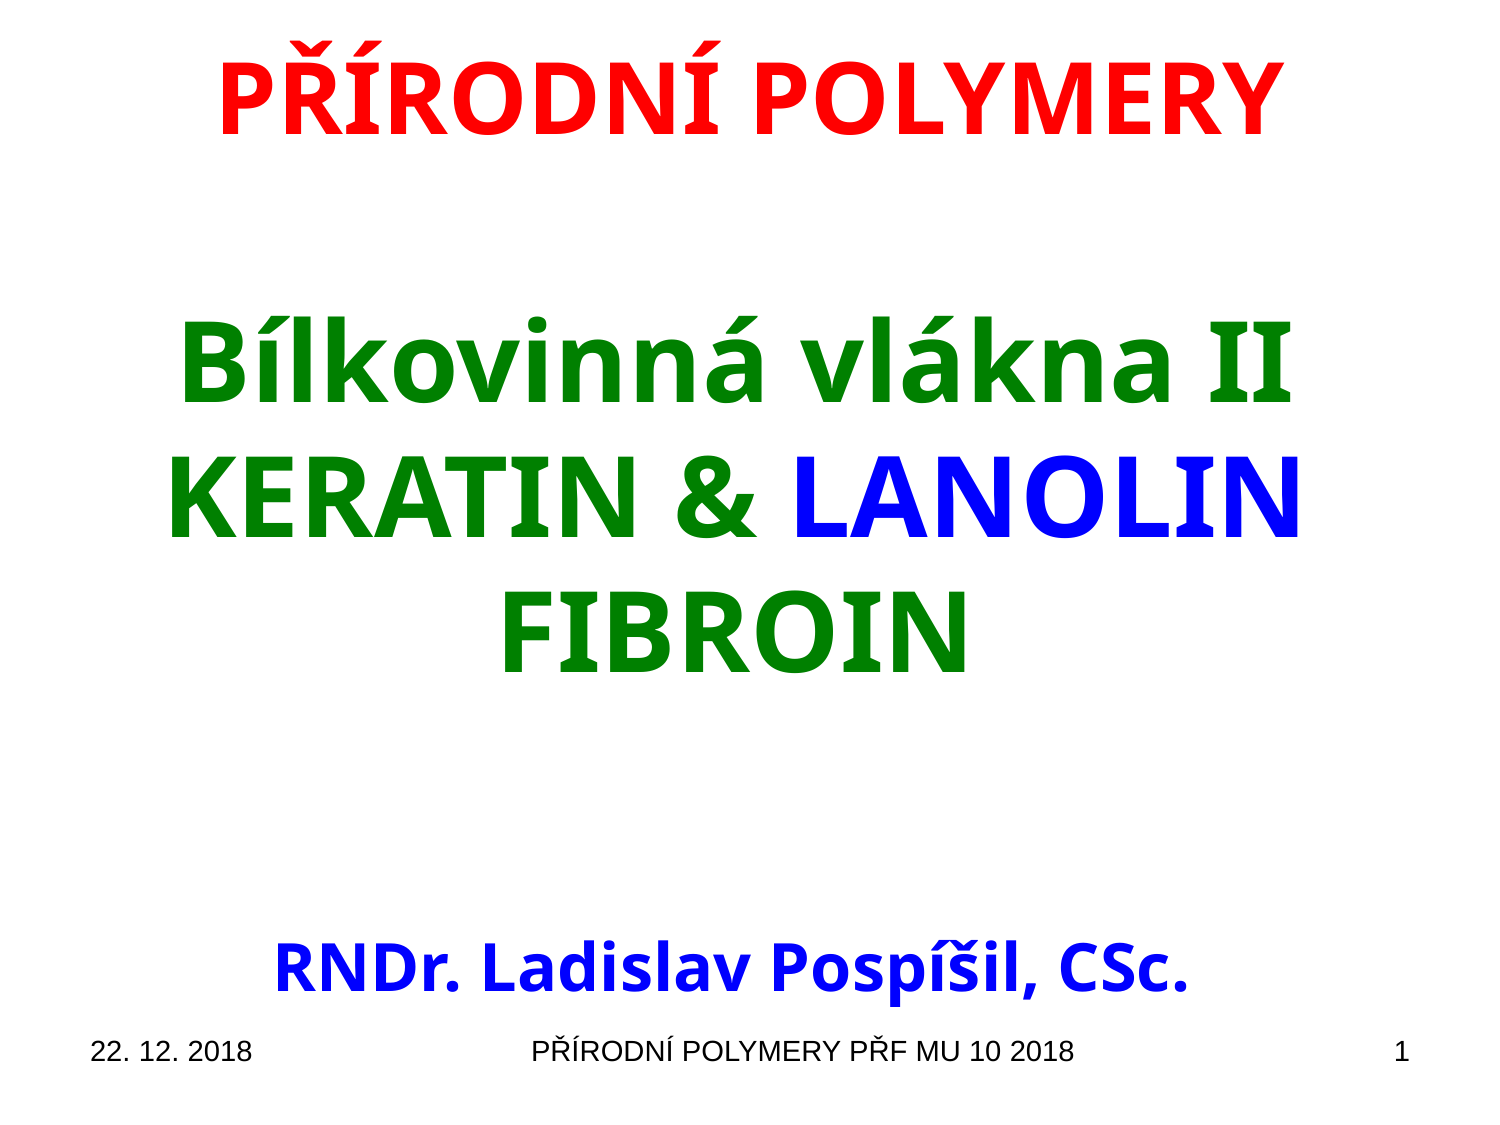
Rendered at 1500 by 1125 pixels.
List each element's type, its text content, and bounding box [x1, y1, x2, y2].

title PŘÍRODNÍ POLYMERY Bílkovinná vlákna II KERATIN & LANOLIN FIBROIN [29, 30, 1471, 799]
slide_number 1 [1074, 1024, 1426, 1103]
slide_number 22. 12. 2018 [74, 1024, 426, 1103]
footer PŘÍRODNÍ POLYMERY PŘF MU 10 2018 [426, 1024, 1074, 1103]
subtitle RNDr. Ladislav Pospíšil, CSc. [159, 916, 1305, 1024]
